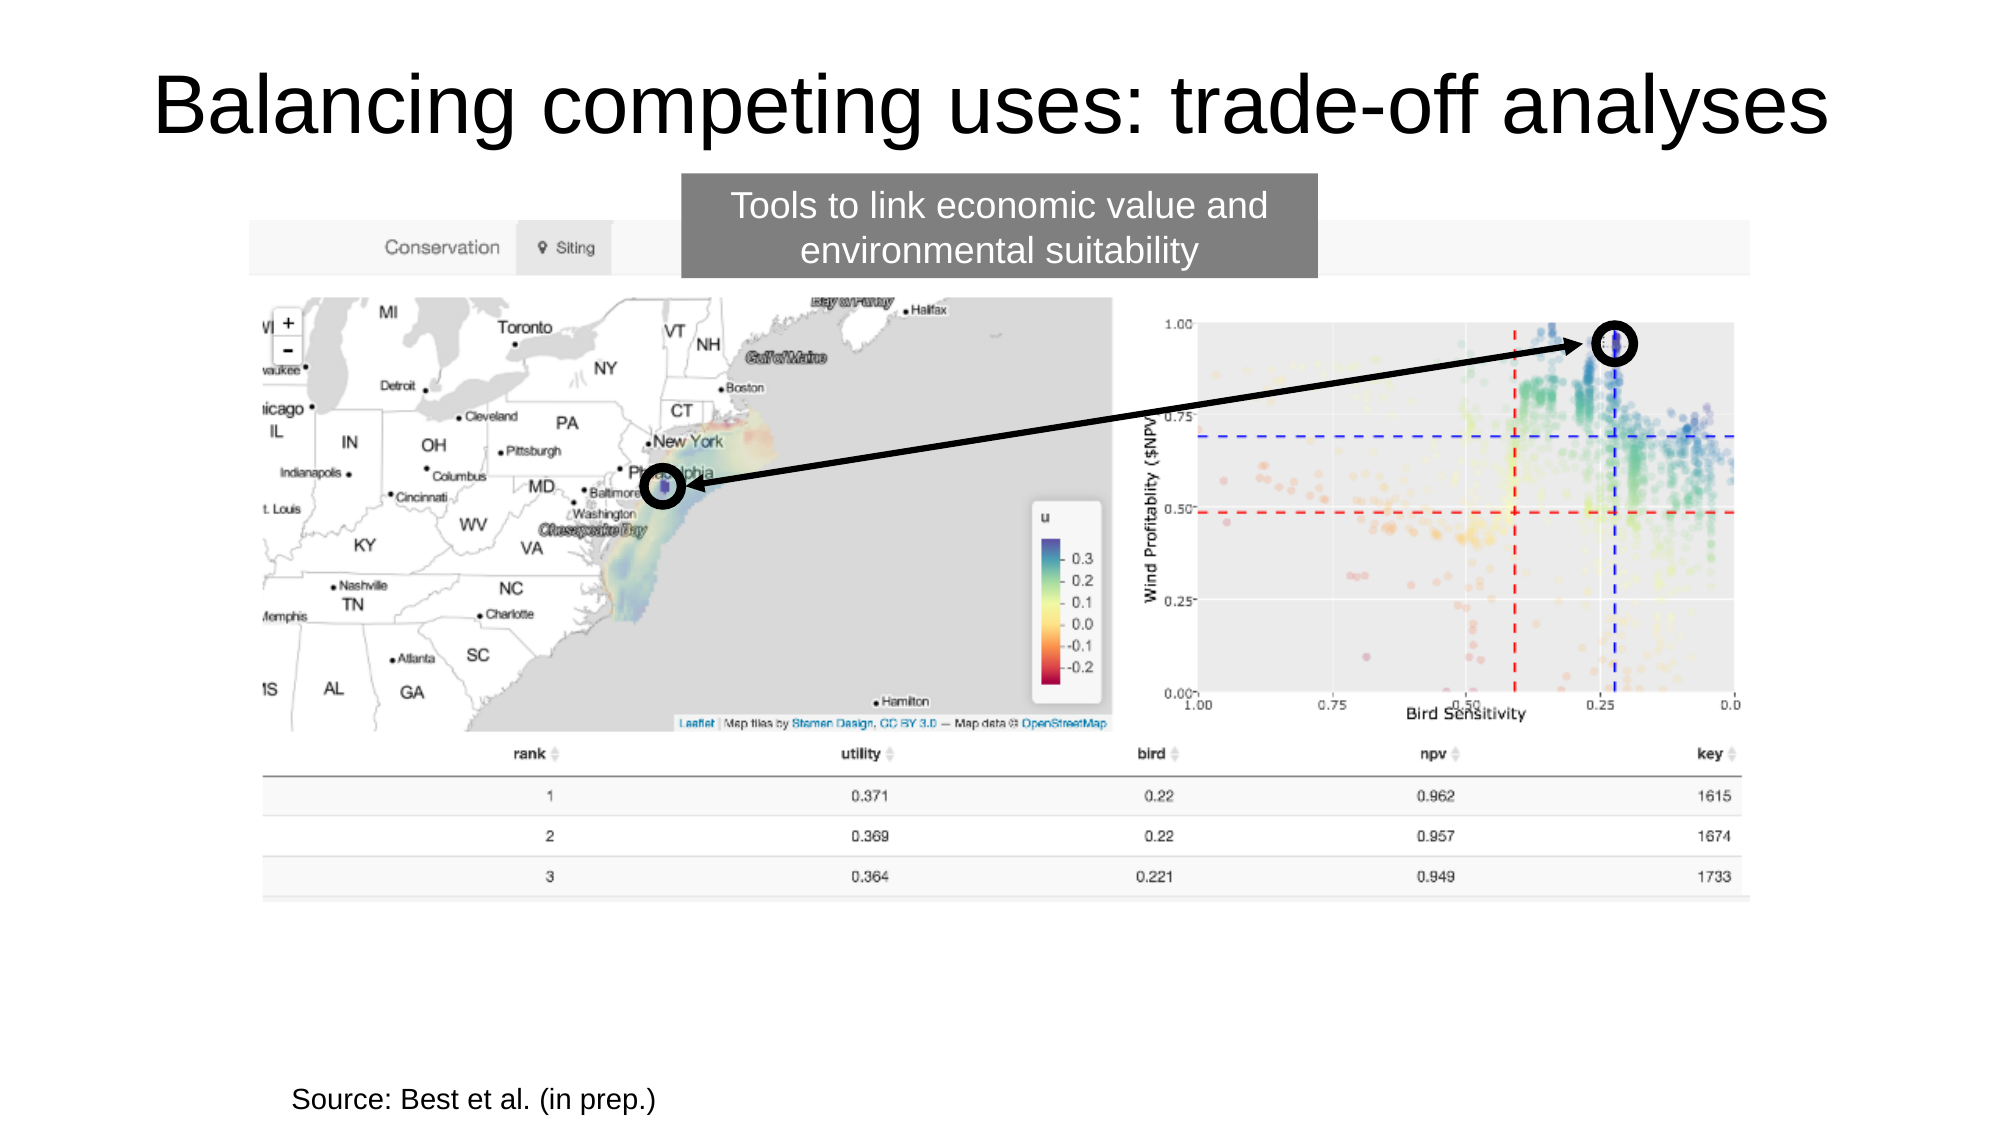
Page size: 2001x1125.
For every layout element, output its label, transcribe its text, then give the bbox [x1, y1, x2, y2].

text_box Source: Best et al. (in prep.) [276, 1072, 1750, 1123]
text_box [643, 324, 1634, 506]
picture [249, 220, 1750, 902]
text_box Tools to link economic value and environmental suitability [681, 173, 1318, 220]
title Balancing competing uses: trade-off analyses [137, 0, 1863, 216]
